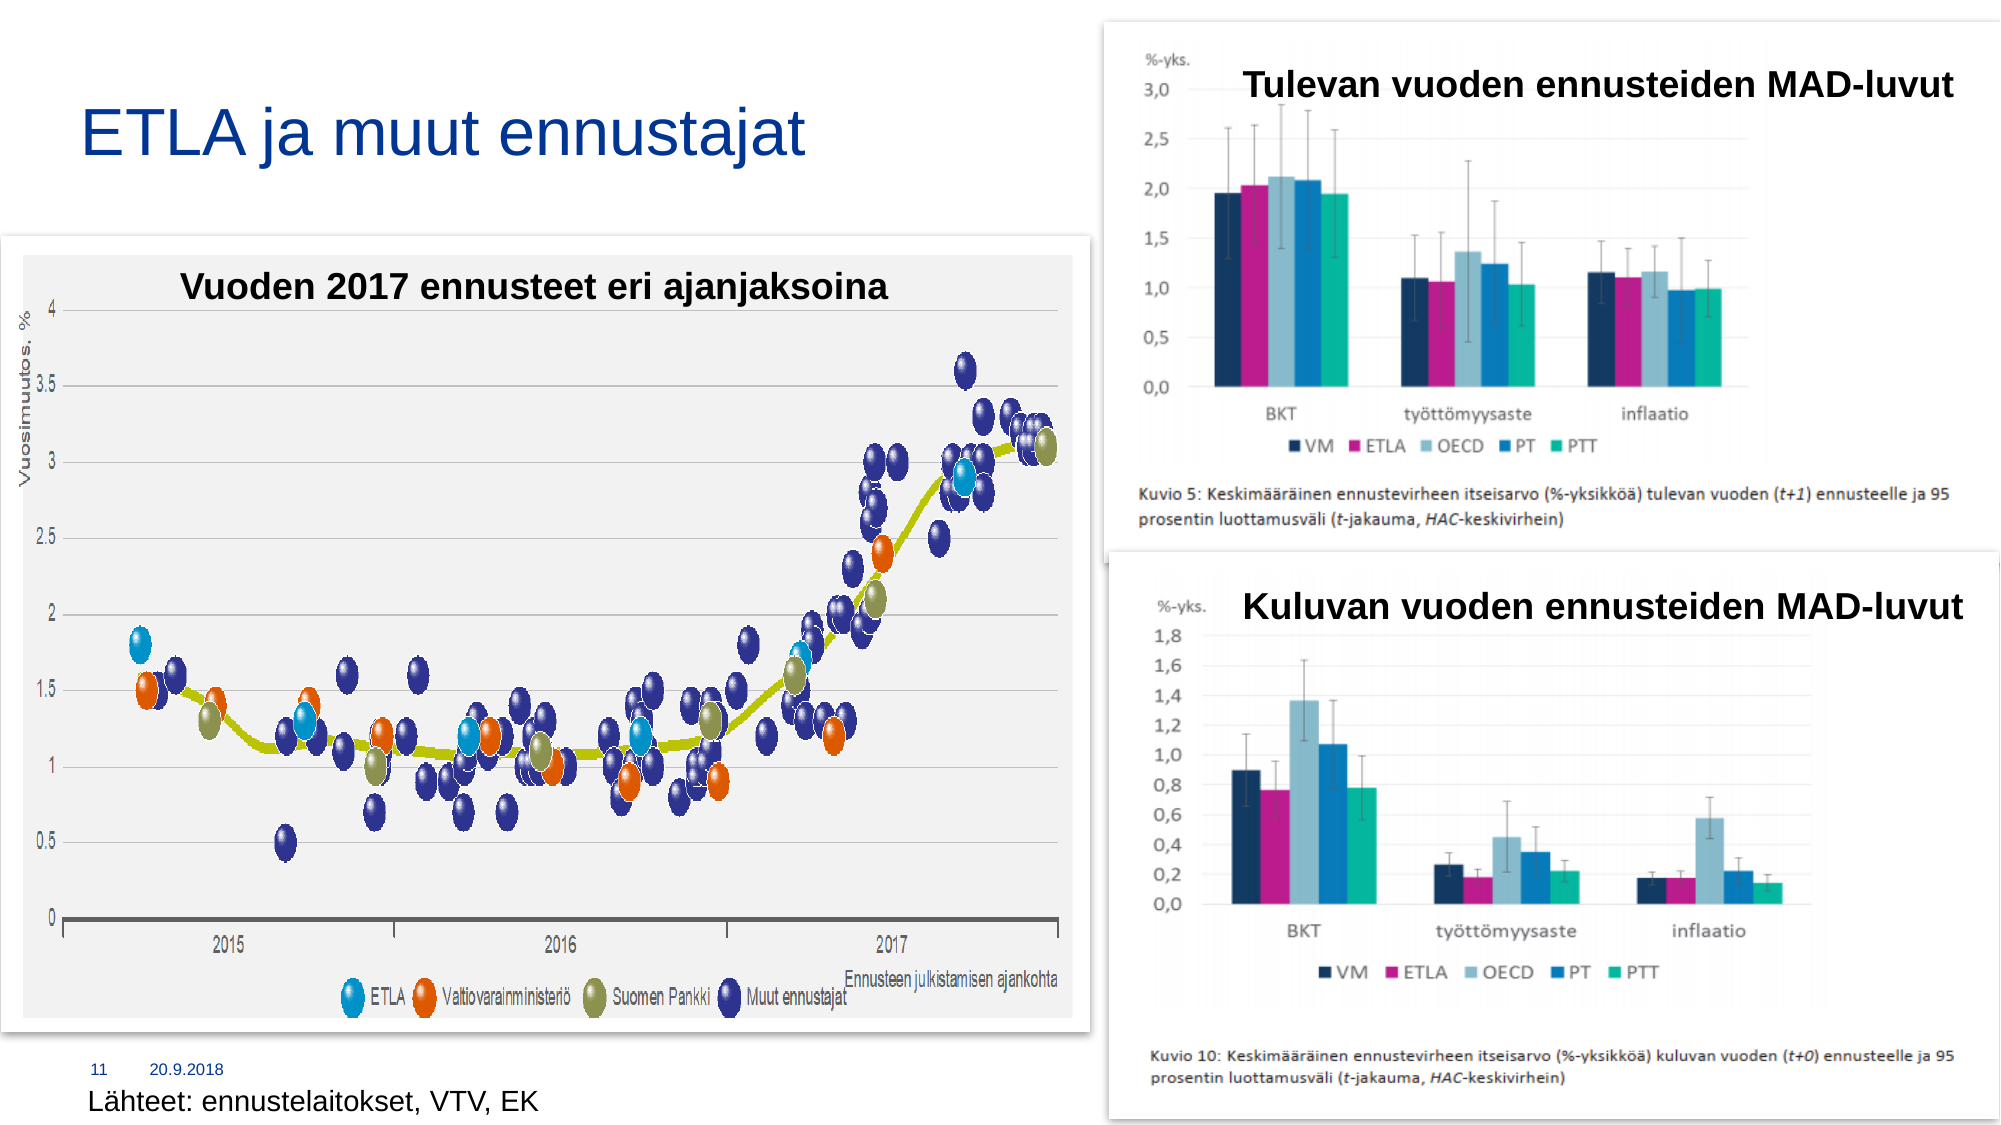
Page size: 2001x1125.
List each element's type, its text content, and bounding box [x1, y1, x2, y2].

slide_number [150, 1058, 445, 1074]
picture [1118, 36, 1991, 549]
picture [1123, 566, 1985, 1105]
picture [15, 250, 1076, 1018]
slide_number 11 [90, 1058, 150, 1074]
text_box Lähteet: ennustelaitokset, VTV, EK [72, 1074, 555, 1125]
title ETLA ja muut ennustajat [80, 4, 1735, 170]
picture [345, 984, 353, 1000]
